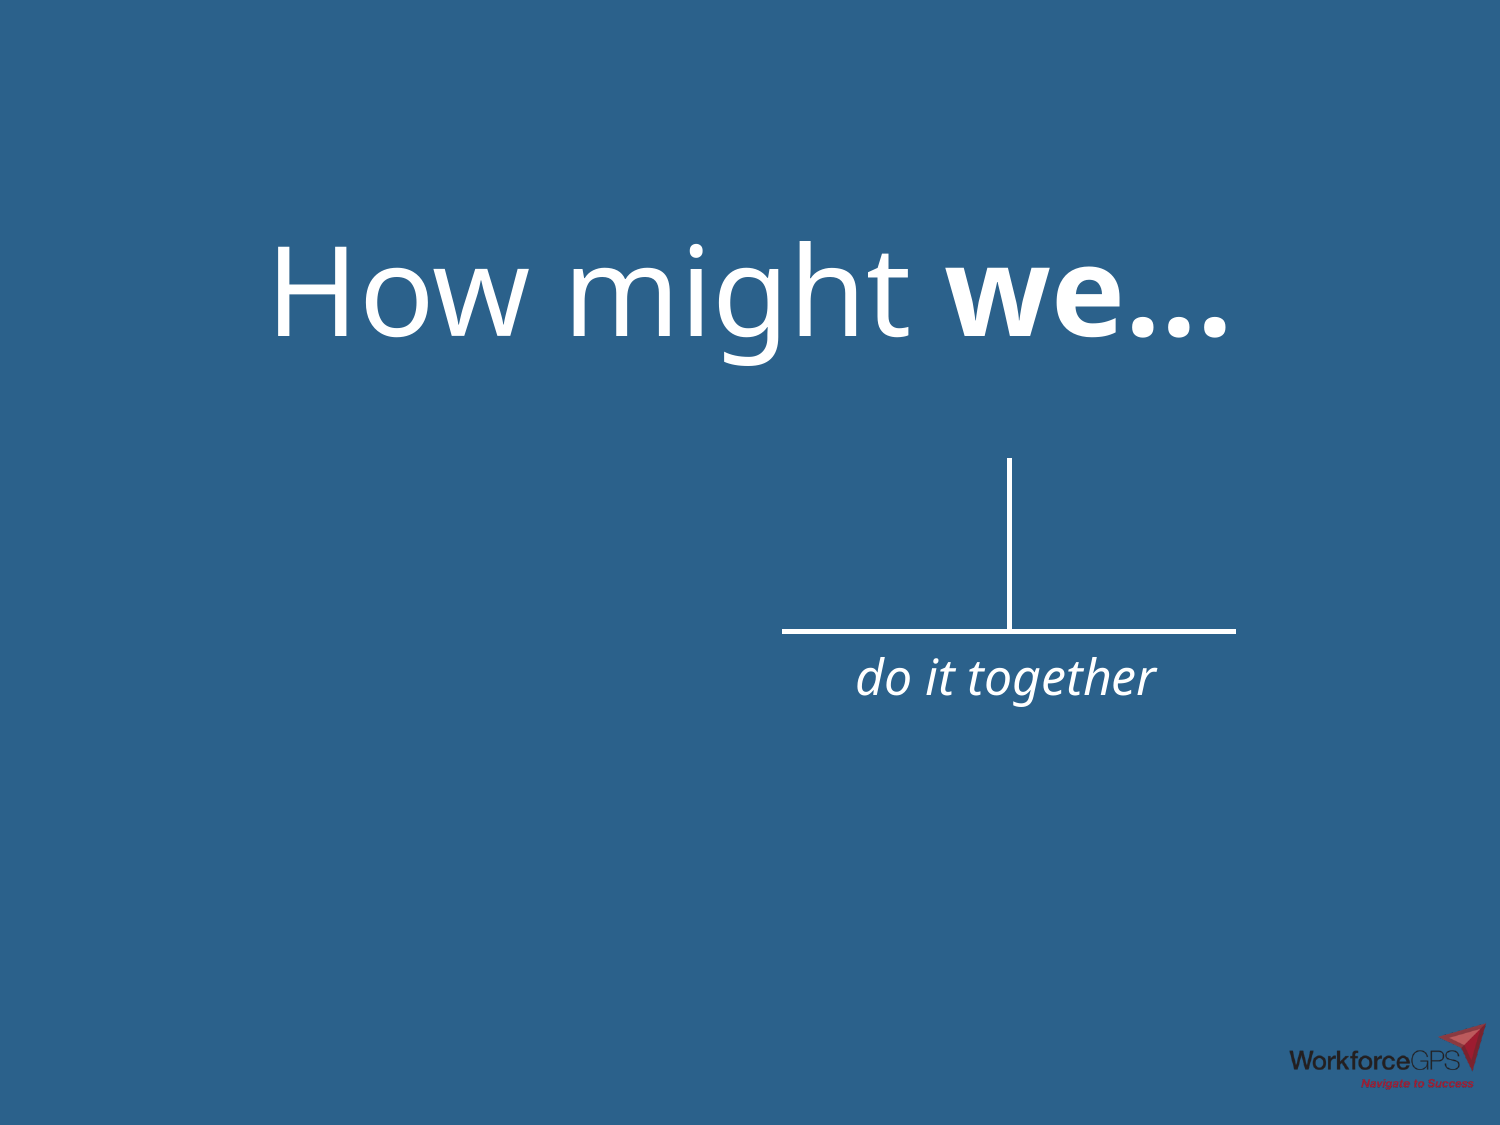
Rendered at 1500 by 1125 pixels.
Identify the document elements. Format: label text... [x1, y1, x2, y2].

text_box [782, 457, 1237, 632]
title How might we... [112, 196, 1388, 668]
text_box do it together [685, 645, 1327, 721]
picture [1287, 1022, 1488, 1090]
